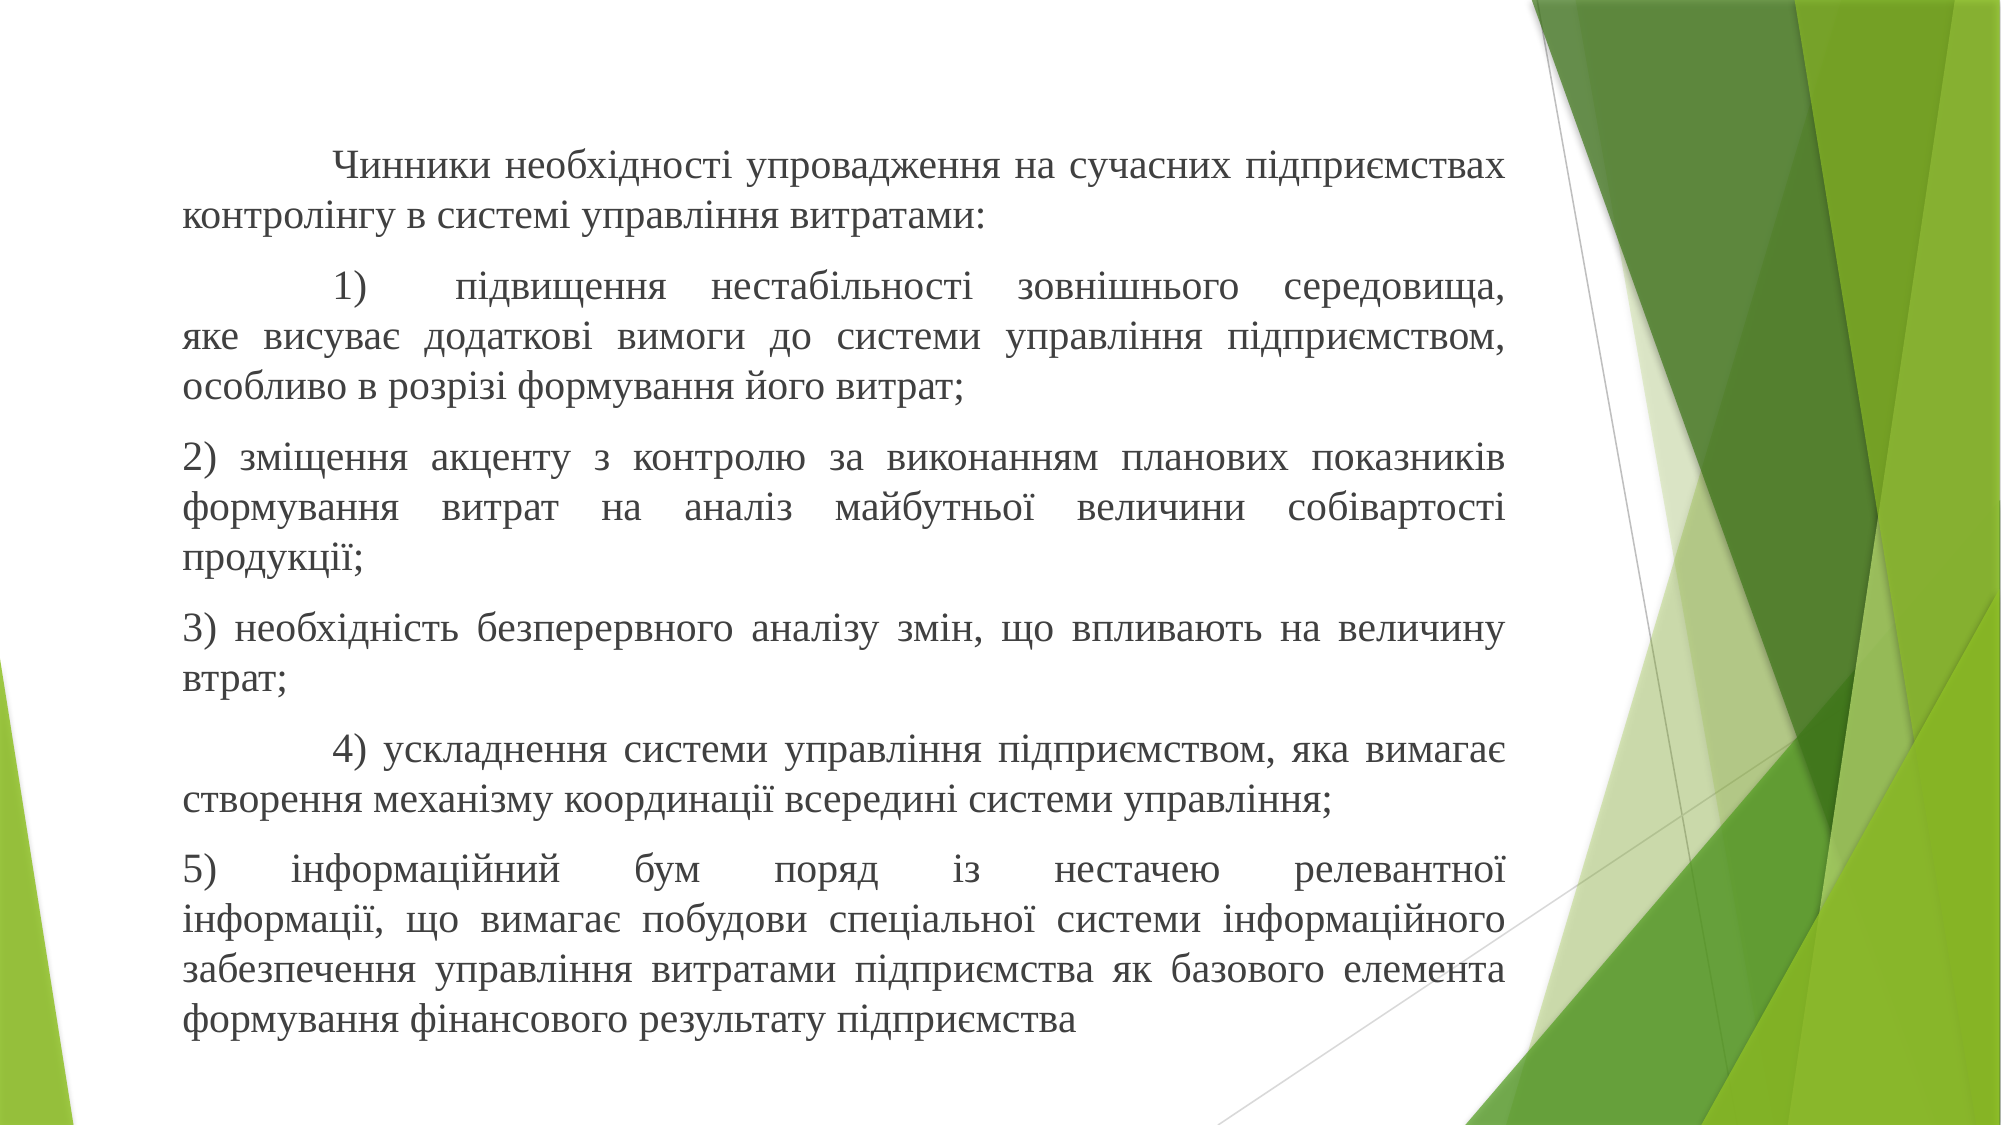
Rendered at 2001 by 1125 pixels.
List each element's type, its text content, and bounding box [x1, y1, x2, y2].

list Чинники необхідності упровадження на сучасних підприємствах контролінгу в системі управління витратами: 1) підвищення нестабільності зовнішнього середовища, яке висуває додаткові вимоги до системи управління підприємством, особливо в розрізі формування його витрат; 2) зміщення акценту з контролю за виконанням планових показників формування витрат на аналіз майбутньої величини собівартості продукції; 3) необхідність безперервного аналізу змін, що впливають на величину втрат; 4) ускладнення системи управління підприємством, яка вимагає створення механізму координації всередині системи управління; 5) інформаційний бум поряд із нестачею релевантної інформації, що вимагає побудови спеціальної системи інформаційного забезпечення управління витратами підприємства як базового елемента формування фінансового результату підприємства [111, 129, 1522, 1125]
